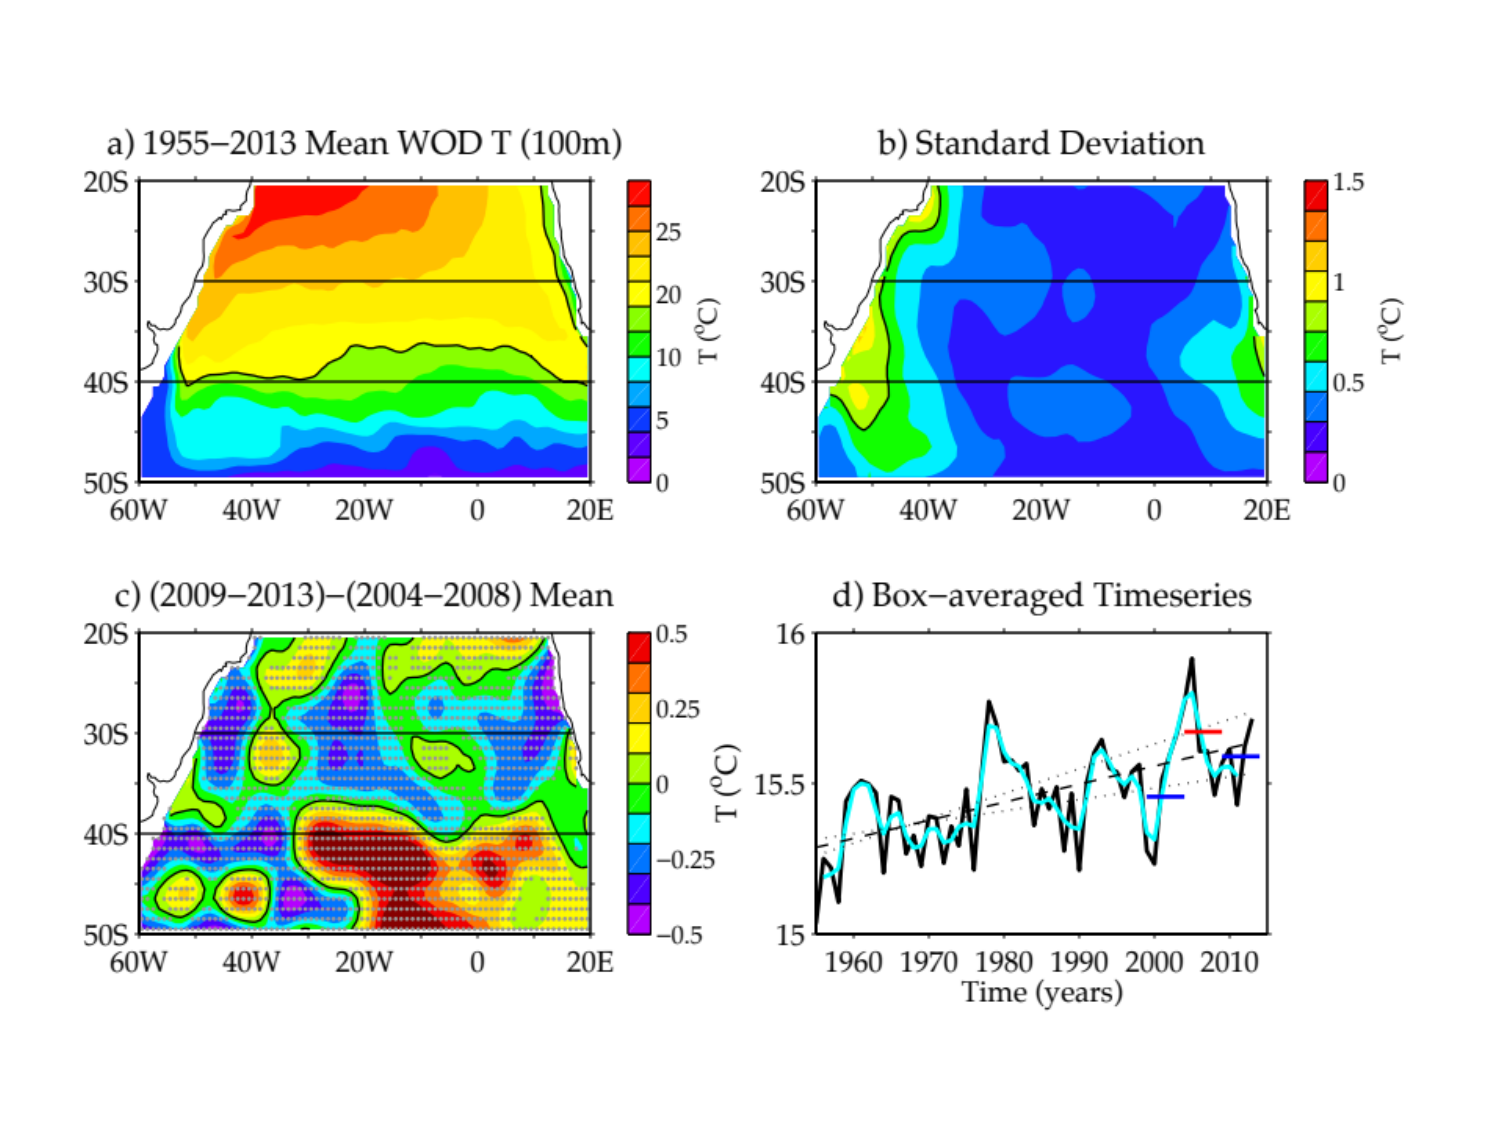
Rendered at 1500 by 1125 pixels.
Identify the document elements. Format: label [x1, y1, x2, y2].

picture [83, 112, 1415, 1013]
